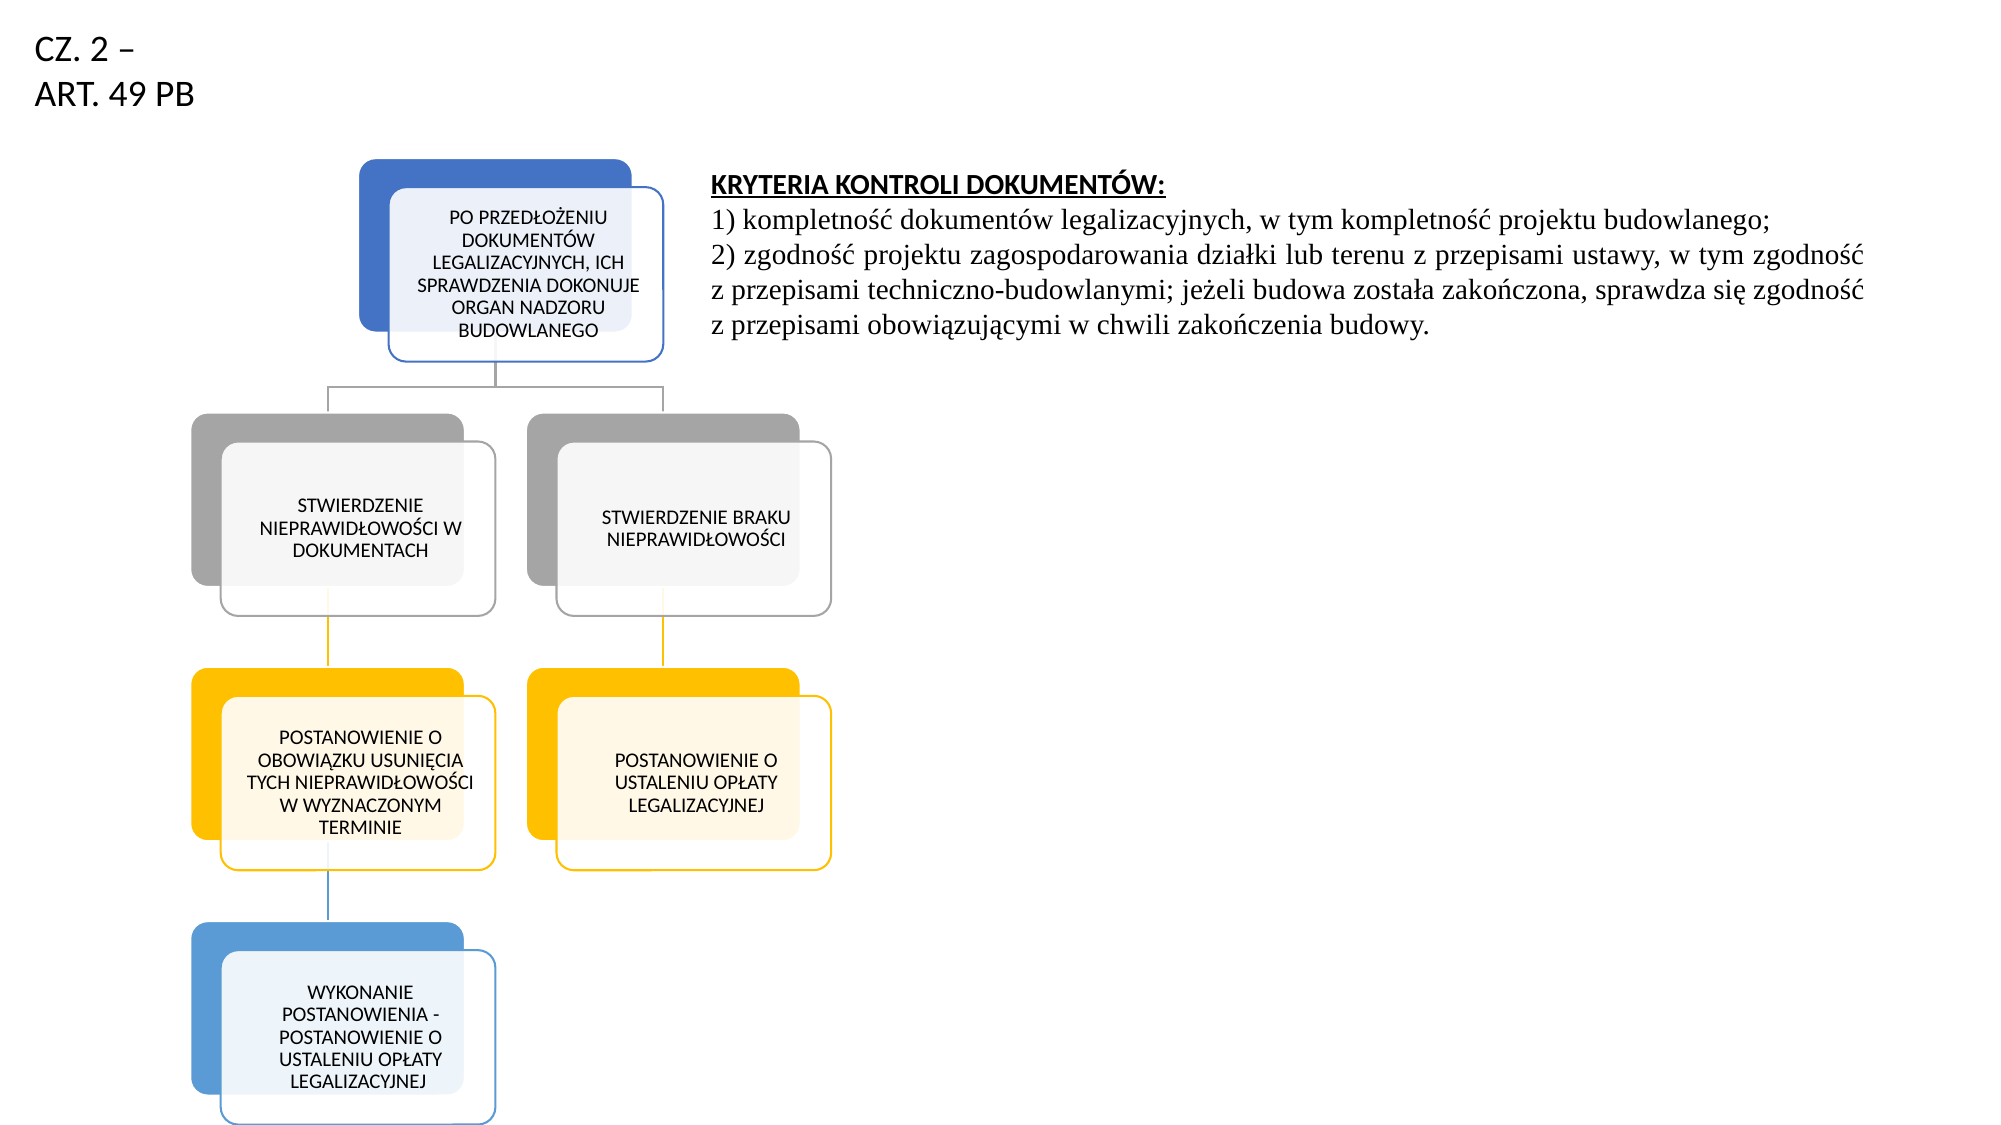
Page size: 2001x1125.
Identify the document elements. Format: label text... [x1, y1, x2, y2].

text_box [0, 157, 1052, 1125]
text_box KRYTERIA KONTROLI DOKUMENTÓW: 1) kompletność dokumentów legalizacyjnych, w tym kompletność projektu budowlanego; 2) zgodność projektu zagospodarowania działki lub terenu z przepisami ustawy, w tym zgodność z przepisami techniczno-budowlanymi; jeżeli budowa została zakończona, sprawdza się zgodność z przepisami obowiązującymi w chwili zakończenia budowy. [1052, 157, 1881, 348]
text_box CZ. 2 – ART. 49 PB [19, 16, 218, 122]
